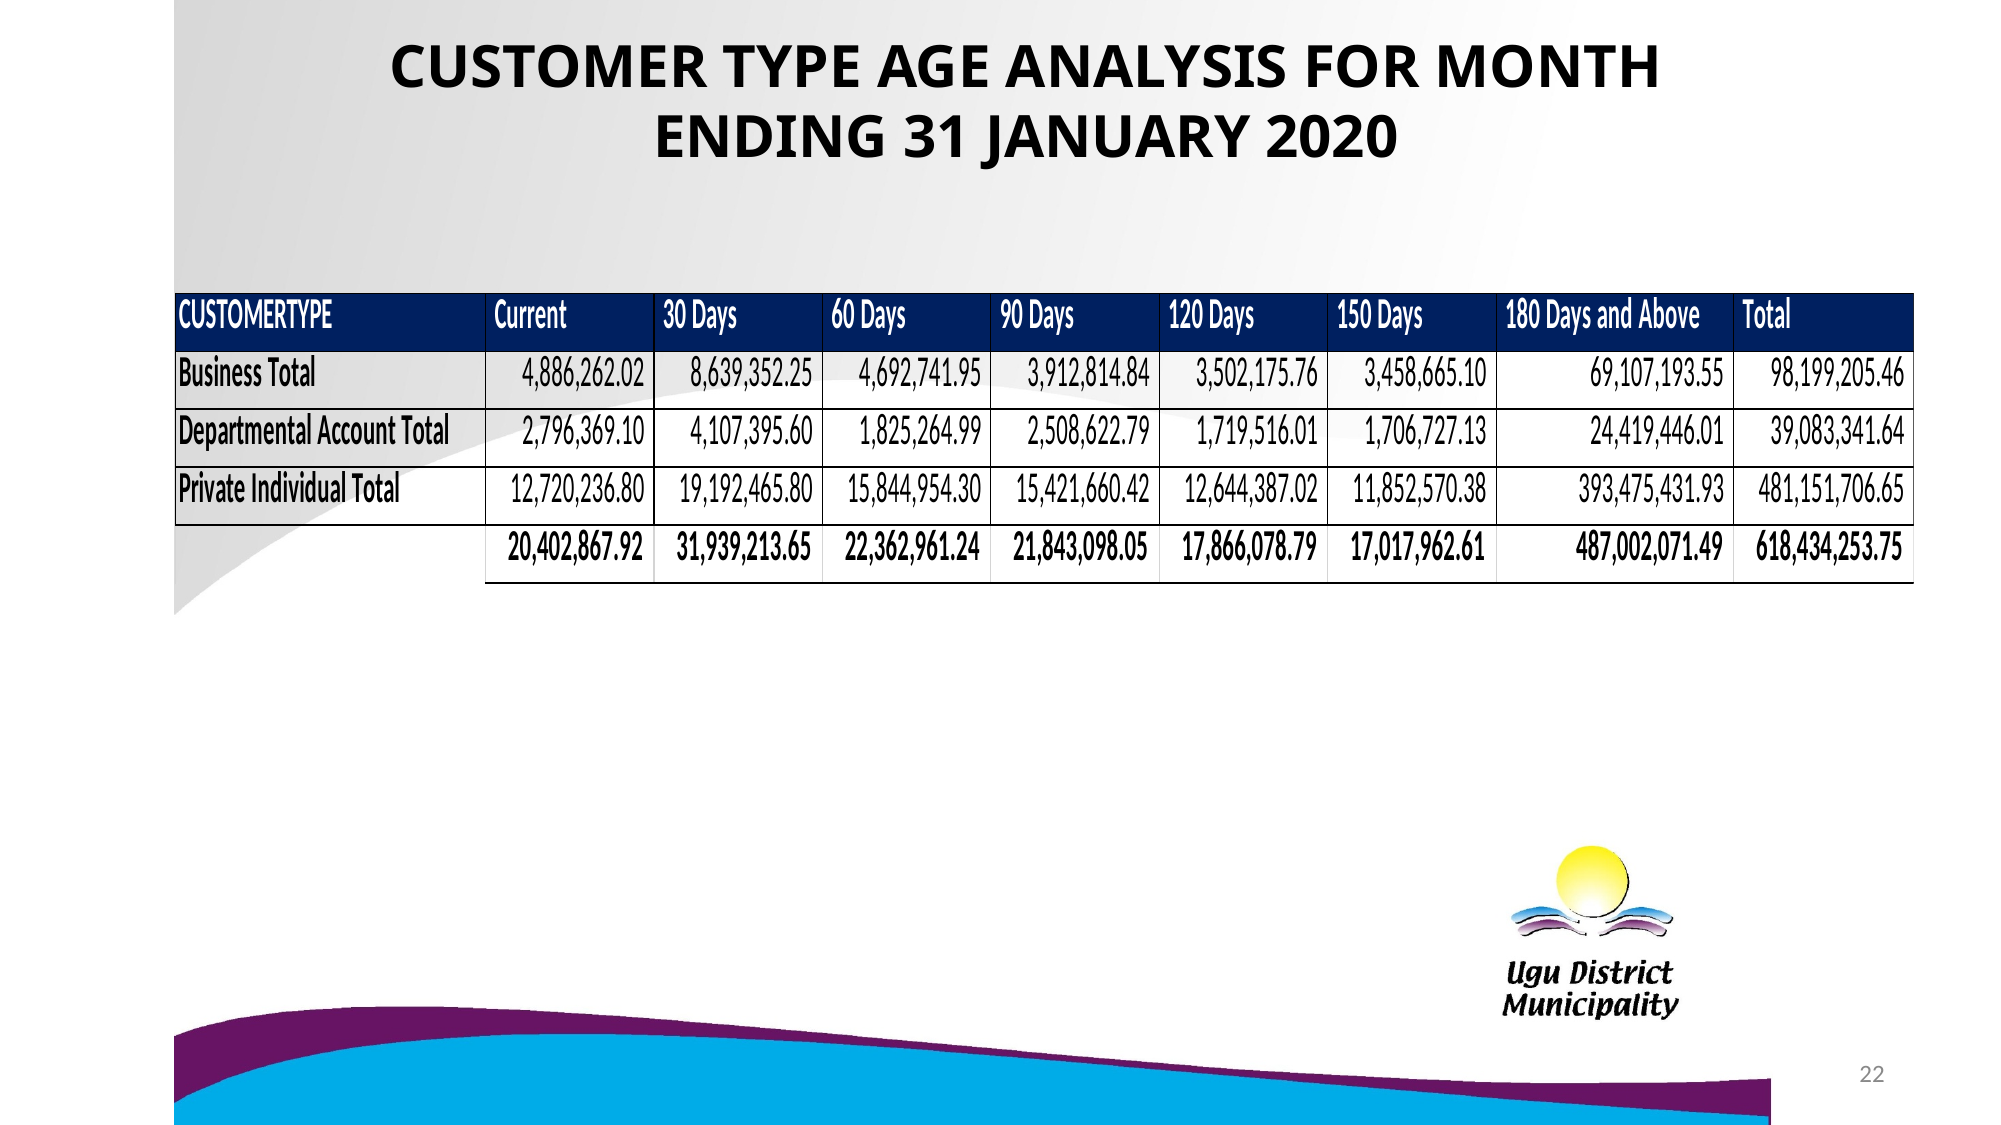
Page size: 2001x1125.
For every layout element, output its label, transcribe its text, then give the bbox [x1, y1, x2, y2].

slide_number 22 [1778, 1042, 1900, 1103]
picture [174, 0, 1776, 292]
picture [174, 586, 1776, 1125]
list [174, 292, 1915, 586]
